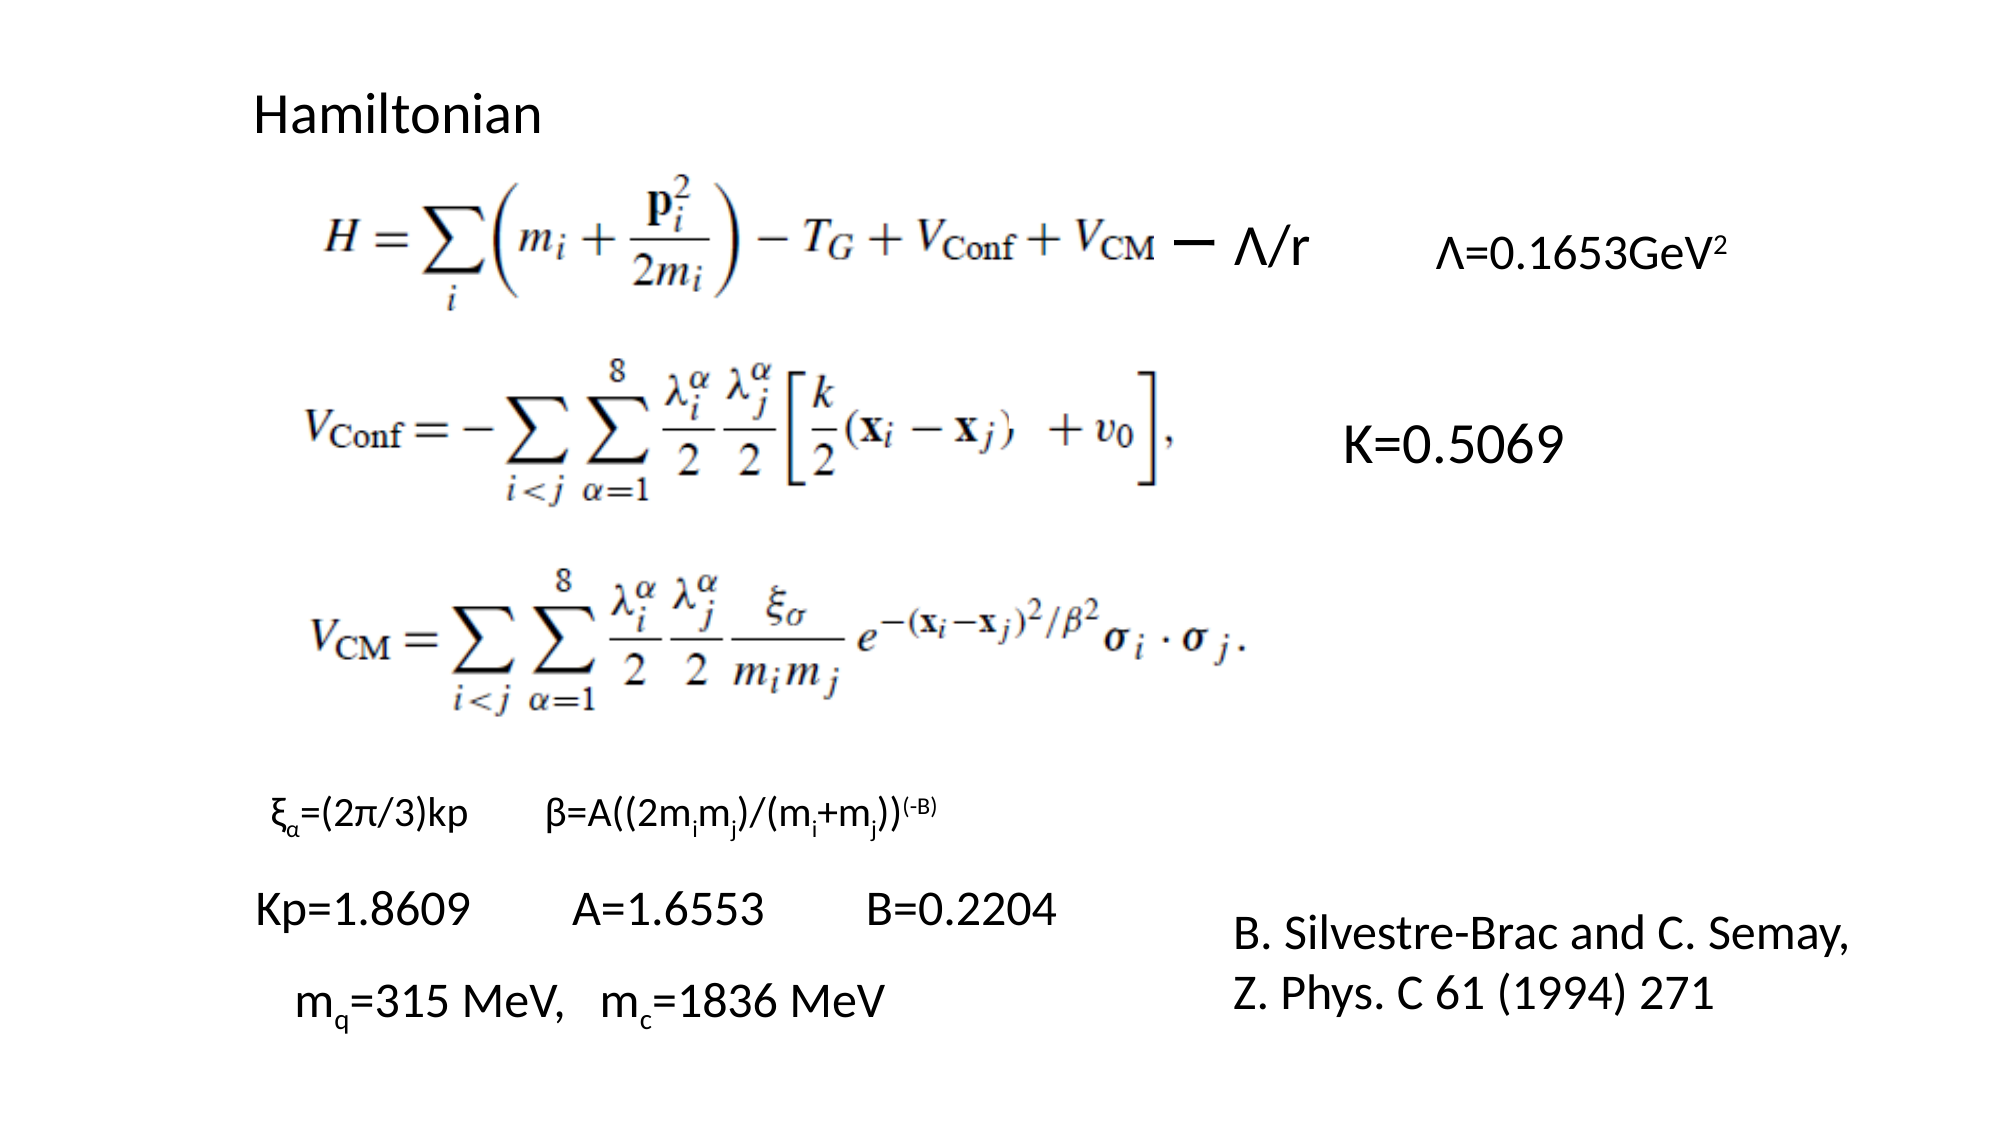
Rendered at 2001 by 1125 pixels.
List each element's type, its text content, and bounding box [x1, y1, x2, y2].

picture [282, 550, 1308, 734]
text_box B. Silvestre-Brac and C. Semay, Z. Phys. C 61 (1994) 271 [1218, 892, 1878, 1027]
text_box K=0.5069 [1328, 398, 1581, 483]
picture [274, 338, 1233, 535]
picture [282, 158, 1233, 324]
text_box ーΛ/r [1233, 200, 1326, 285]
text_box ξα=(2π/3)kp β=A((2mimj)/(mi+mj))(-B) [255, 777, 953, 850]
text_box Kp=1.8609 A=1.6553 B=0.2204 [240, 867, 1073, 943]
text_box Λ=0.1653GeV2 [1421, 211, 1743, 287]
text_box Hamiltonian [239, 67, 559, 153]
text_box mq=315 MeV, mc=1836 MeV [279, 960, 923, 1044]
